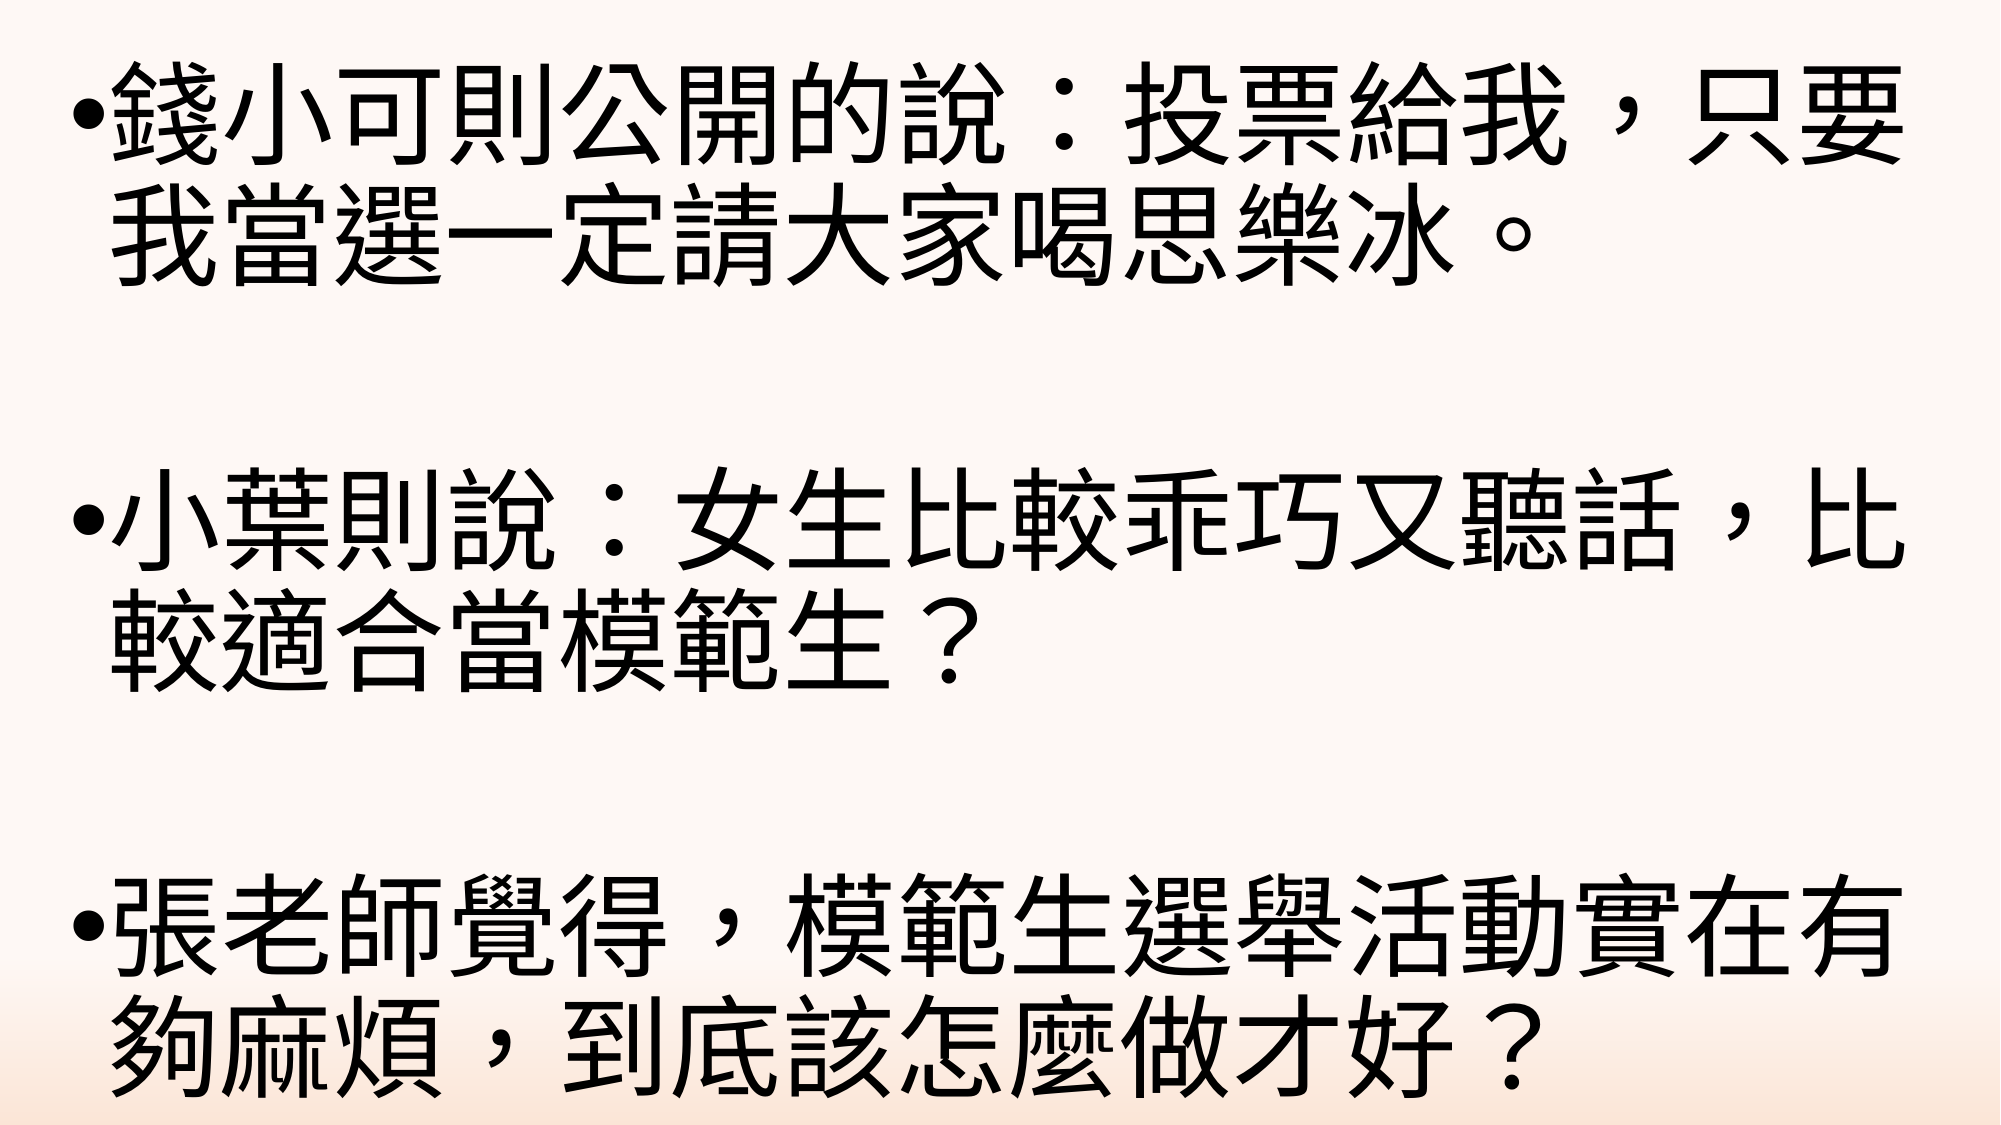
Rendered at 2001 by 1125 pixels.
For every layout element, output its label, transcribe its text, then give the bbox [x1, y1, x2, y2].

list 錢小可則公開的說：投票給我，只要我當選一定請大家喝思樂冰。 小葉則說：女生比較乖巧又聽話，比較適合當模範生？ 張老師覺得，模範生選舉活動實在有夠麻煩，到底該怎麼做才好？ [54, 51, 1945, 1094]
